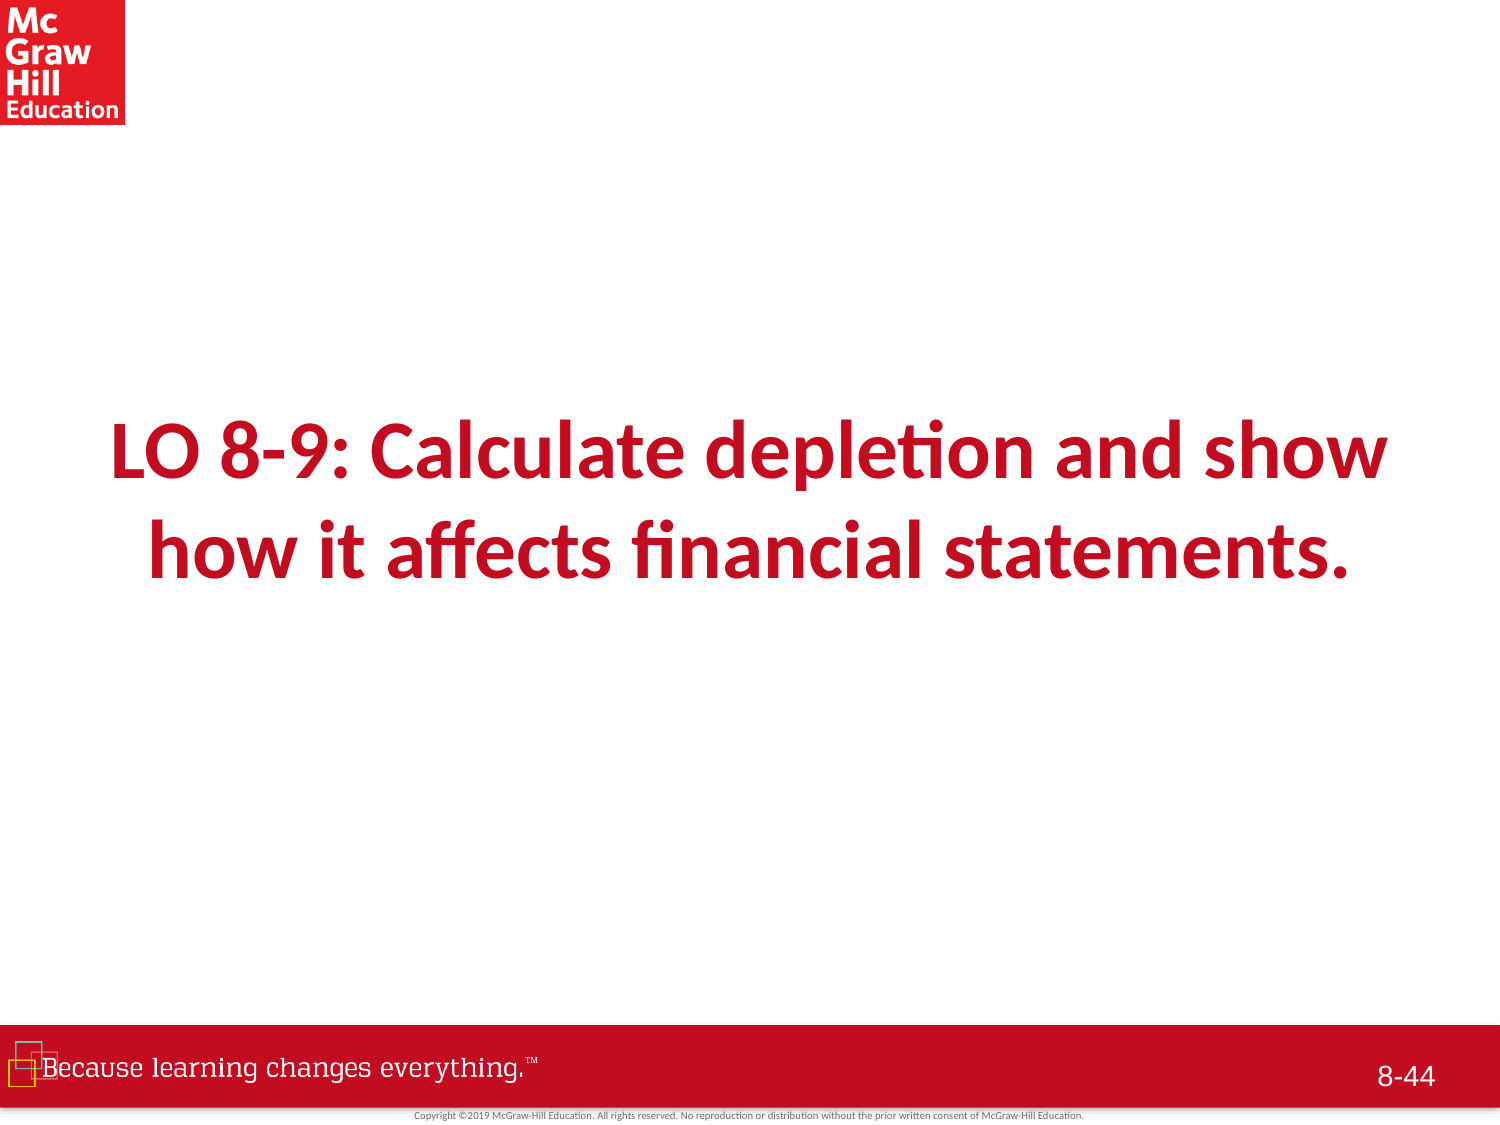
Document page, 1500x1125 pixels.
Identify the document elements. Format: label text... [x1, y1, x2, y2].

picture [8, 1041, 538, 1087]
title LO 8-9: Calculate depletion and show how it affects financial statements. [37, 387, 1463, 675]
slide_number 8-43 [1362, 1050, 1500, 1113]
picture [0, 0, 125, 125]
